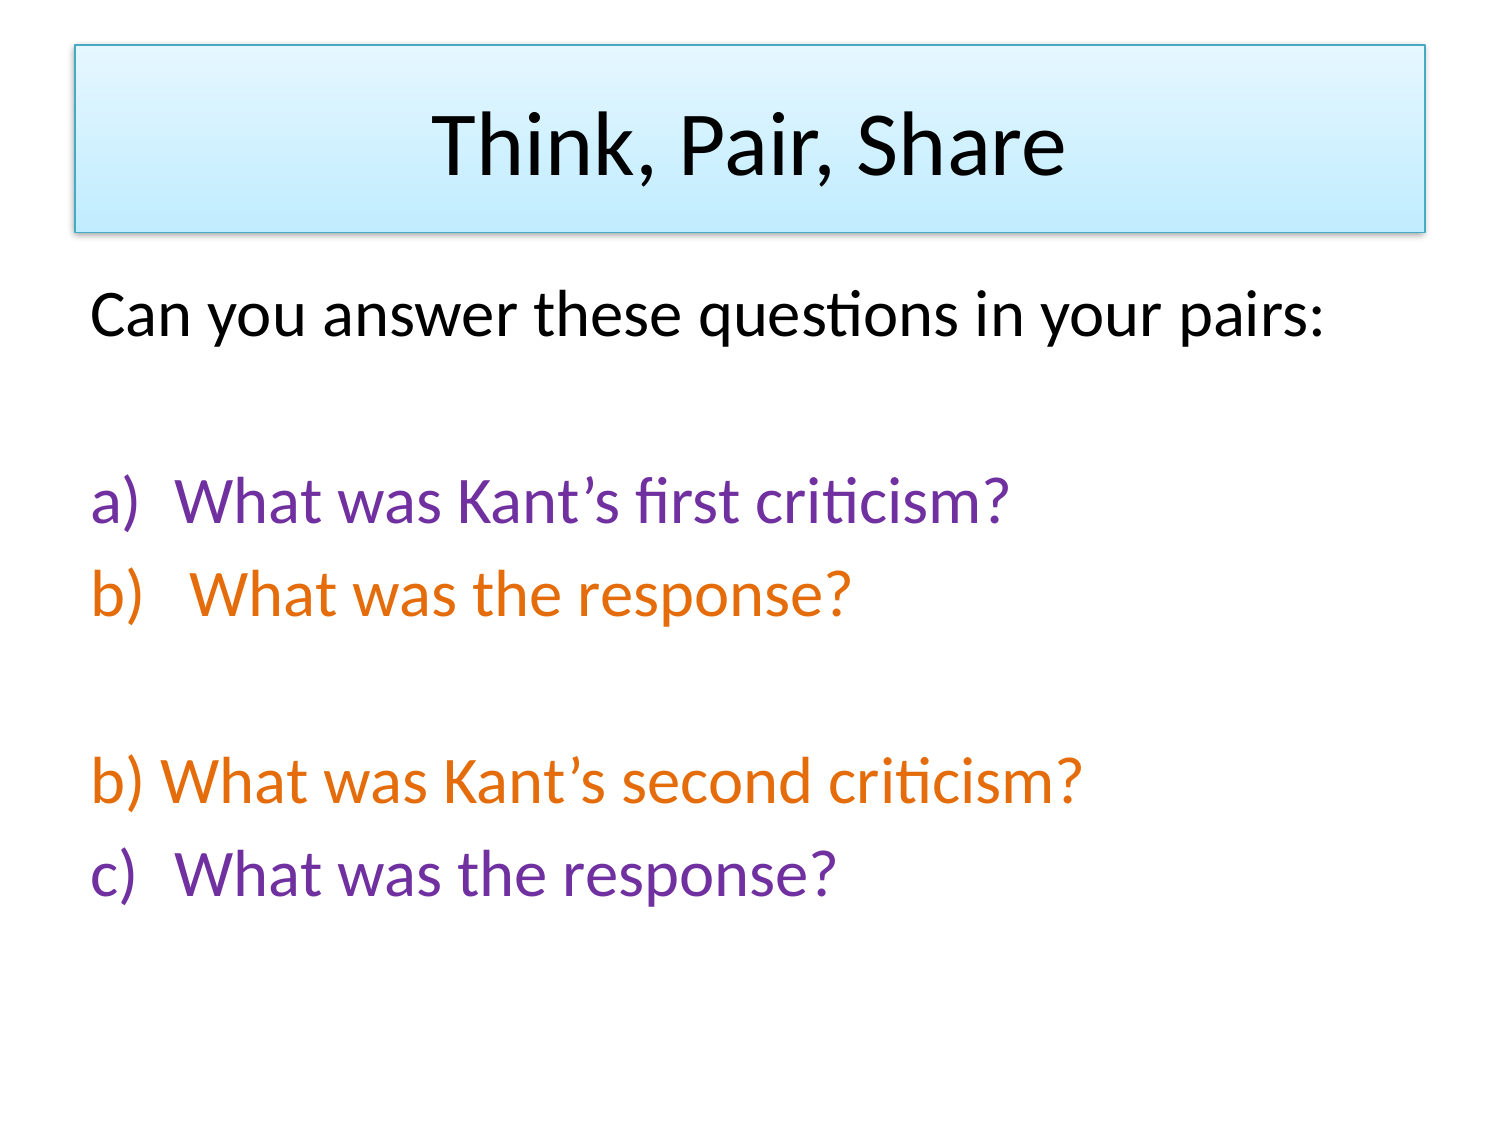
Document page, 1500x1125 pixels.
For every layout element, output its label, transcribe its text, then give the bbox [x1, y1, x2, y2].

list Can you answer these questions in your pairs: What was Kant’s first criticism? What was the response? b) What was Kant’s second criticism? What was the response? [75, 262, 1425, 1005]
title Think, Pair, Share [74, 44, 1426, 233]
